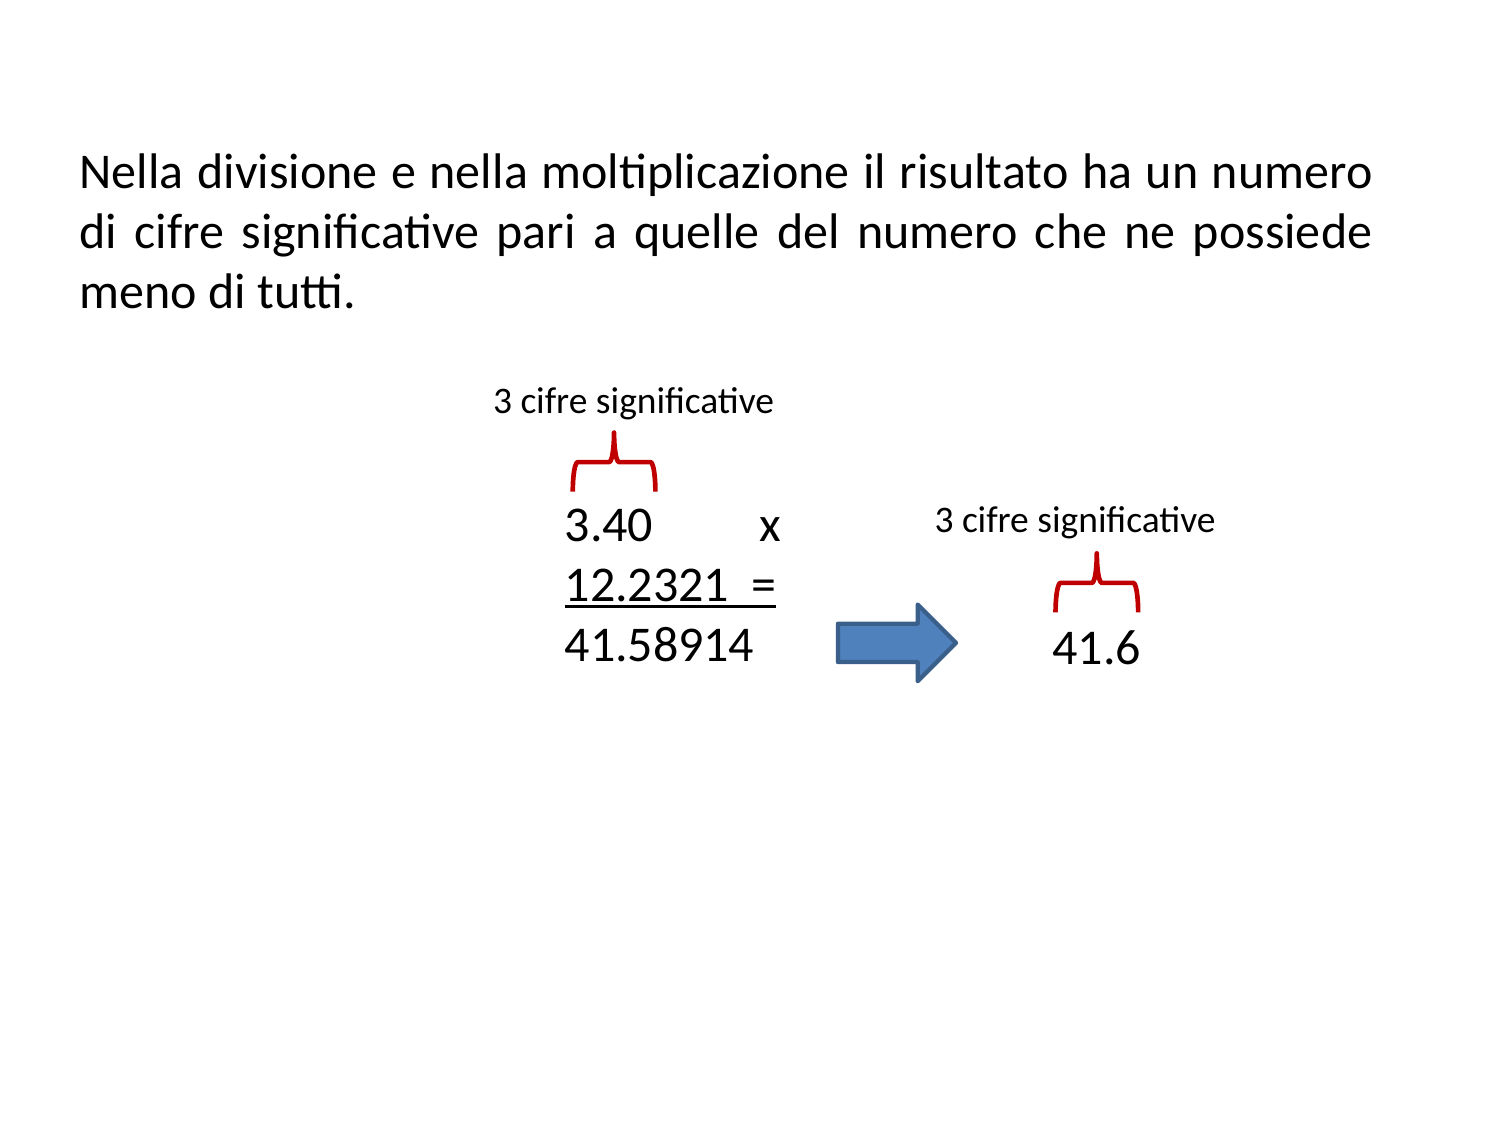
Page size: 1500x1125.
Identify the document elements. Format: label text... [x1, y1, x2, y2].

text_box 41.6 [1037, 606, 1156, 682]
text_box 3 cifre significative [919, 487, 1275, 548]
text_box [572, 431, 657, 492]
text_box 3.40 x 12.2321 = 41.58914 [100, 484, 1117, 680]
text_box [1054, 552, 1139, 613]
text_box Nella divisione e nella moltiplicazione il risultato ha un numero di cifre significative pari a quelle del numero che ne possiede meno di tutti. [64, 130, 1388, 326]
text_box [835, 602, 959, 684]
text_box 3 cifre significative [478, 368, 833, 429]
